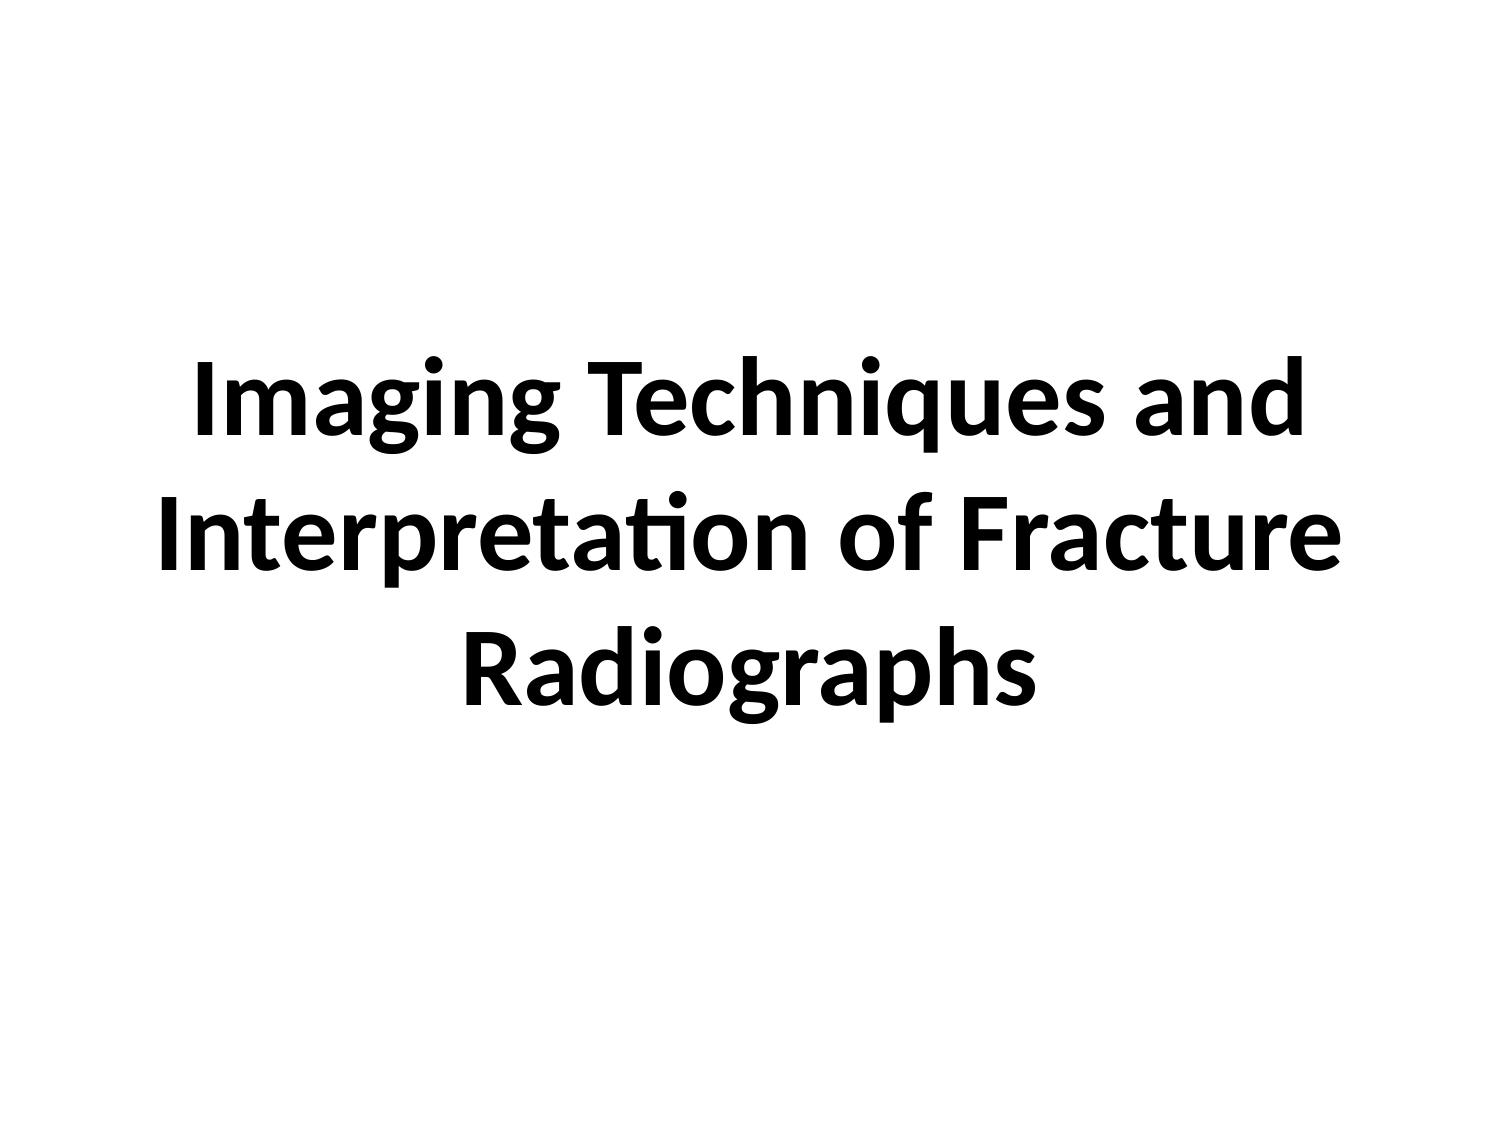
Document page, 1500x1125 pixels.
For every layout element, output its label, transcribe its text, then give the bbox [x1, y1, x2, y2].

title Imaging Techniques and Interpretation of Fracture Radiographs [75, 187, 1425, 863]
